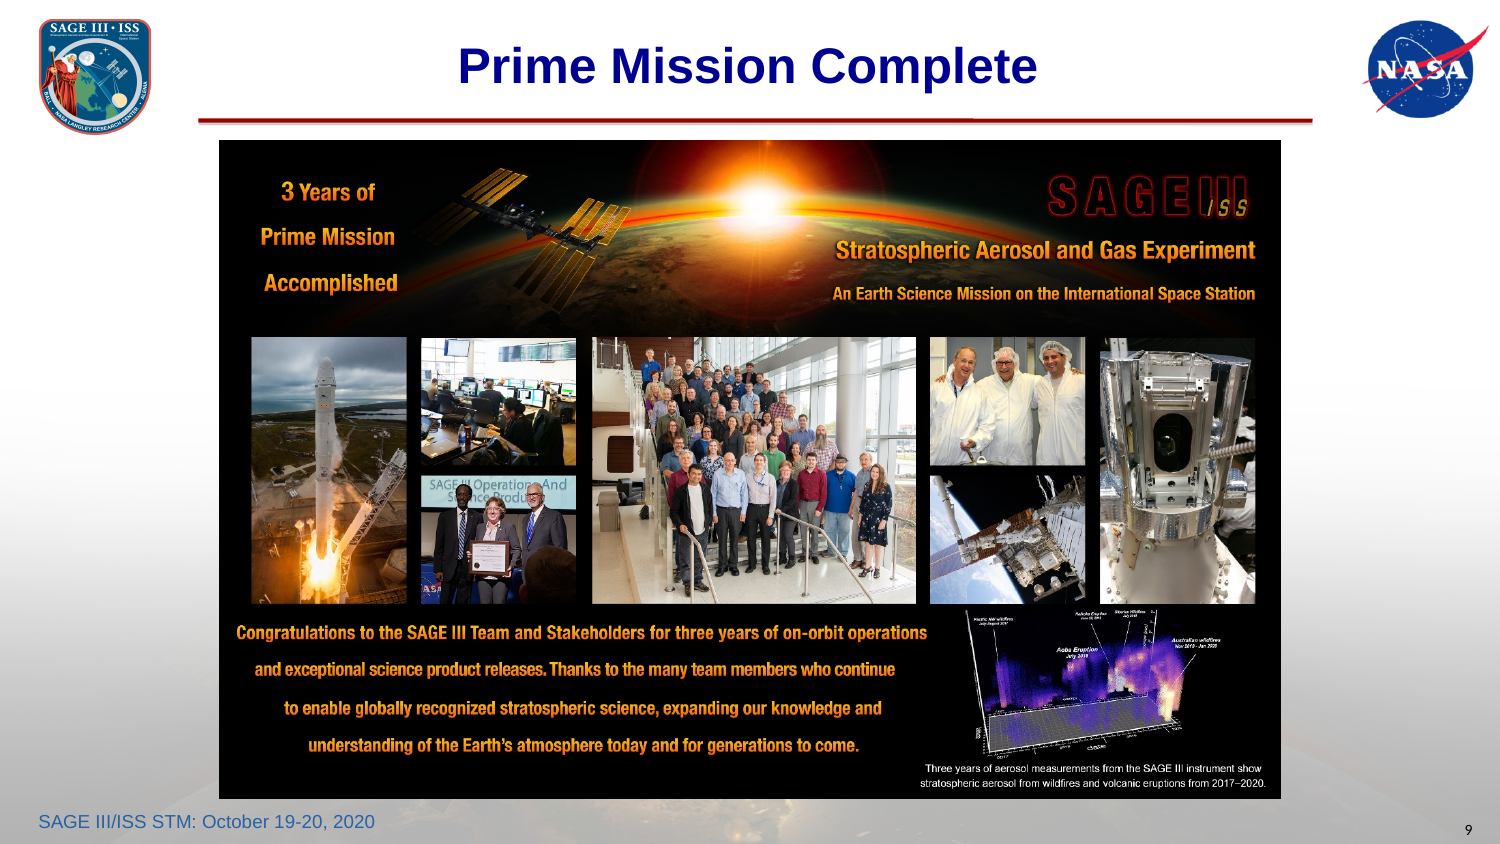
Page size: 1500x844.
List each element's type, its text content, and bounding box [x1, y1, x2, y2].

title Prime Mission Complete [200, 23, 1297, 104]
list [218, 140, 1282, 800]
picture [39, 19, 151, 135]
picture [1359, 17, 1491, 121]
